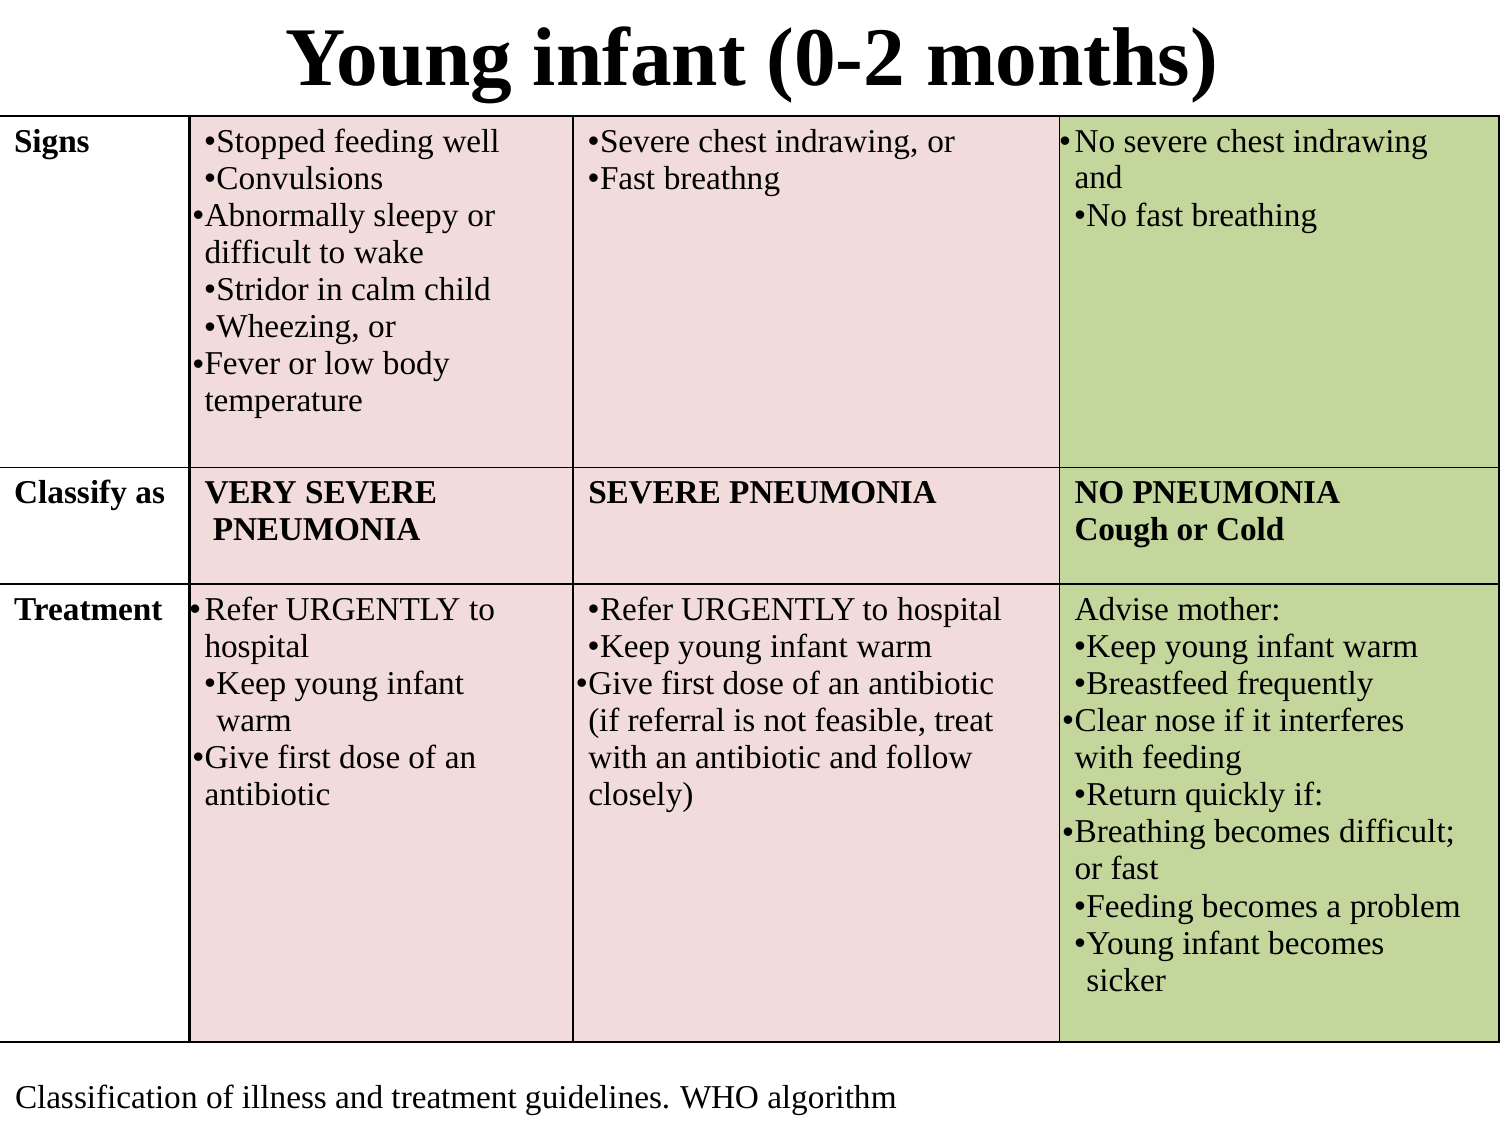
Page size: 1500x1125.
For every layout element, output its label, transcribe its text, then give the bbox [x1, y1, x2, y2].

table_header Stopped feeding well Convulsions Abnormally sleepy or difficult to wake Stridor in calm child Wheezing, or Fever or low body temperature [191, 117, 572, 467]
table_cell Treatment [0, 585, 188, 1041]
table_cell SEVERE PNEUMONIA [574, 468, 1059, 583]
table_cell Refer URGENTLY to hospital Keep young infant warm Give first dose of an antibiotic (if referral is not feasible, treat with an antibiotic and follow closely) [574, 585, 1059, 1041]
table_cell Classify as [0, 468, 188, 583]
table_header No severe chest indrawing and No fast breathing [1060, 117, 1498, 467]
table_header Severe chest indrawing, or Fast breathng [574, 117, 1059, 467]
text_box Classification of illness and treatment guidelines. WHO algorithm [12, 1073, 904, 1116]
table_cell Advise mother: Keep young infant warm Breastfeed frequently Clear nose if it interferes with feeding Return quickly if: Breathing becomes difficult; or fast Feeding becomes a problem Young infant becomes sicker [1060, 585, 1498, 1041]
table_cell Refer URGENTLY to hospital Keep young infant warm Give first dose of an antibiotic [191, 585, 572, 1041]
title Young infant (0-2 months) [283, 0, 1231, 115]
table_cell NO PNEUMONIA Cough or Cold [1060, 468, 1498, 583]
table_header Signs [0, 117, 188, 467]
table_cell VERY SEVERE PNEUMONIA [191, 468, 572, 583]
